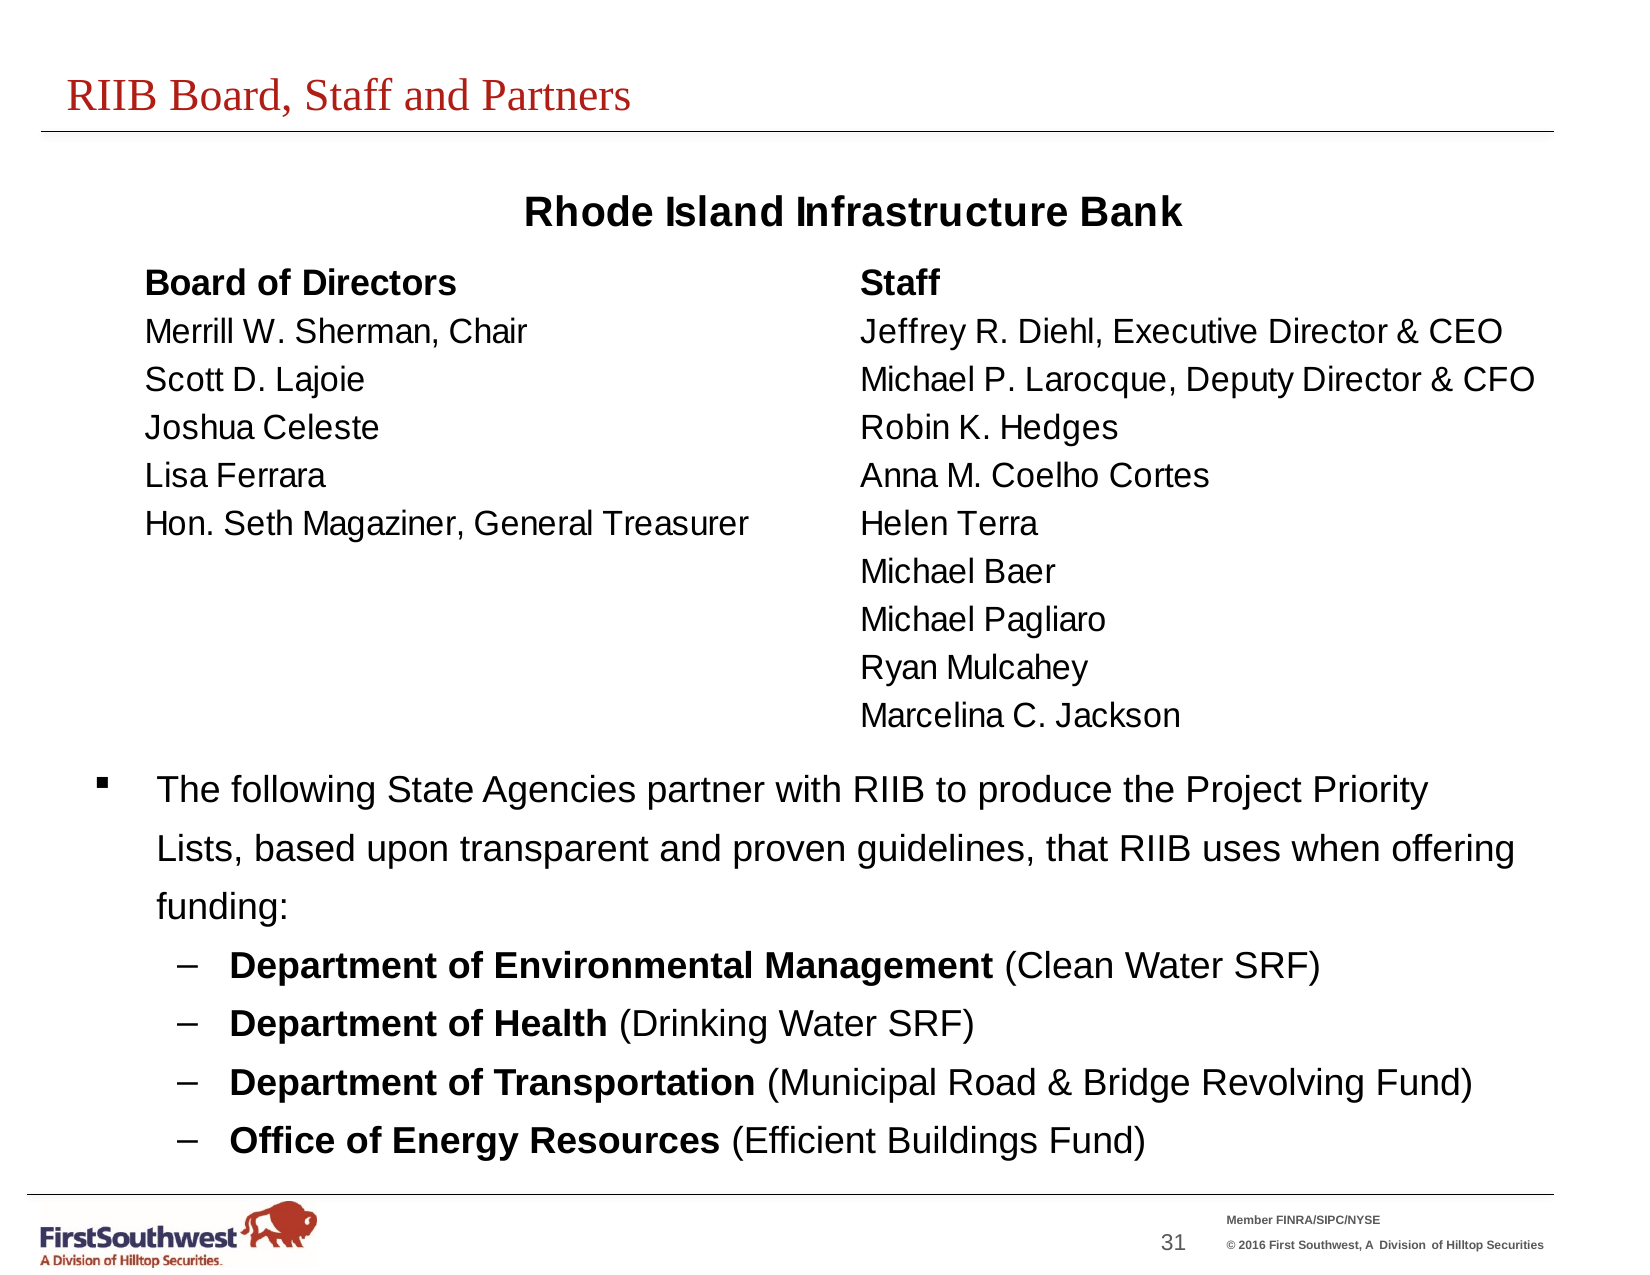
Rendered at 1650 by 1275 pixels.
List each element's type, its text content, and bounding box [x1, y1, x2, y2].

picture [40, 1201, 317, 1268]
list RIIB Board, Staff and Partners [49, 56, 1535, 127]
list The following State Agencies partner with RIIB to produce the Project Priority Lists, based upon transparent and proven guidelines, that RIIB uses when offering funding: Department of Environmental Management (Clean Water SRF) Department of Health (Drinking Water SRF) Department of Transportation (Municipal Road & Bridge Revolving Fund) Office of Energy Resources (Efficient Buildings Fund) [77, 133, 1535, 1190]
slide_number 31 [1113, 1207, 1204, 1275]
picture [137, 183, 1571, 741]
